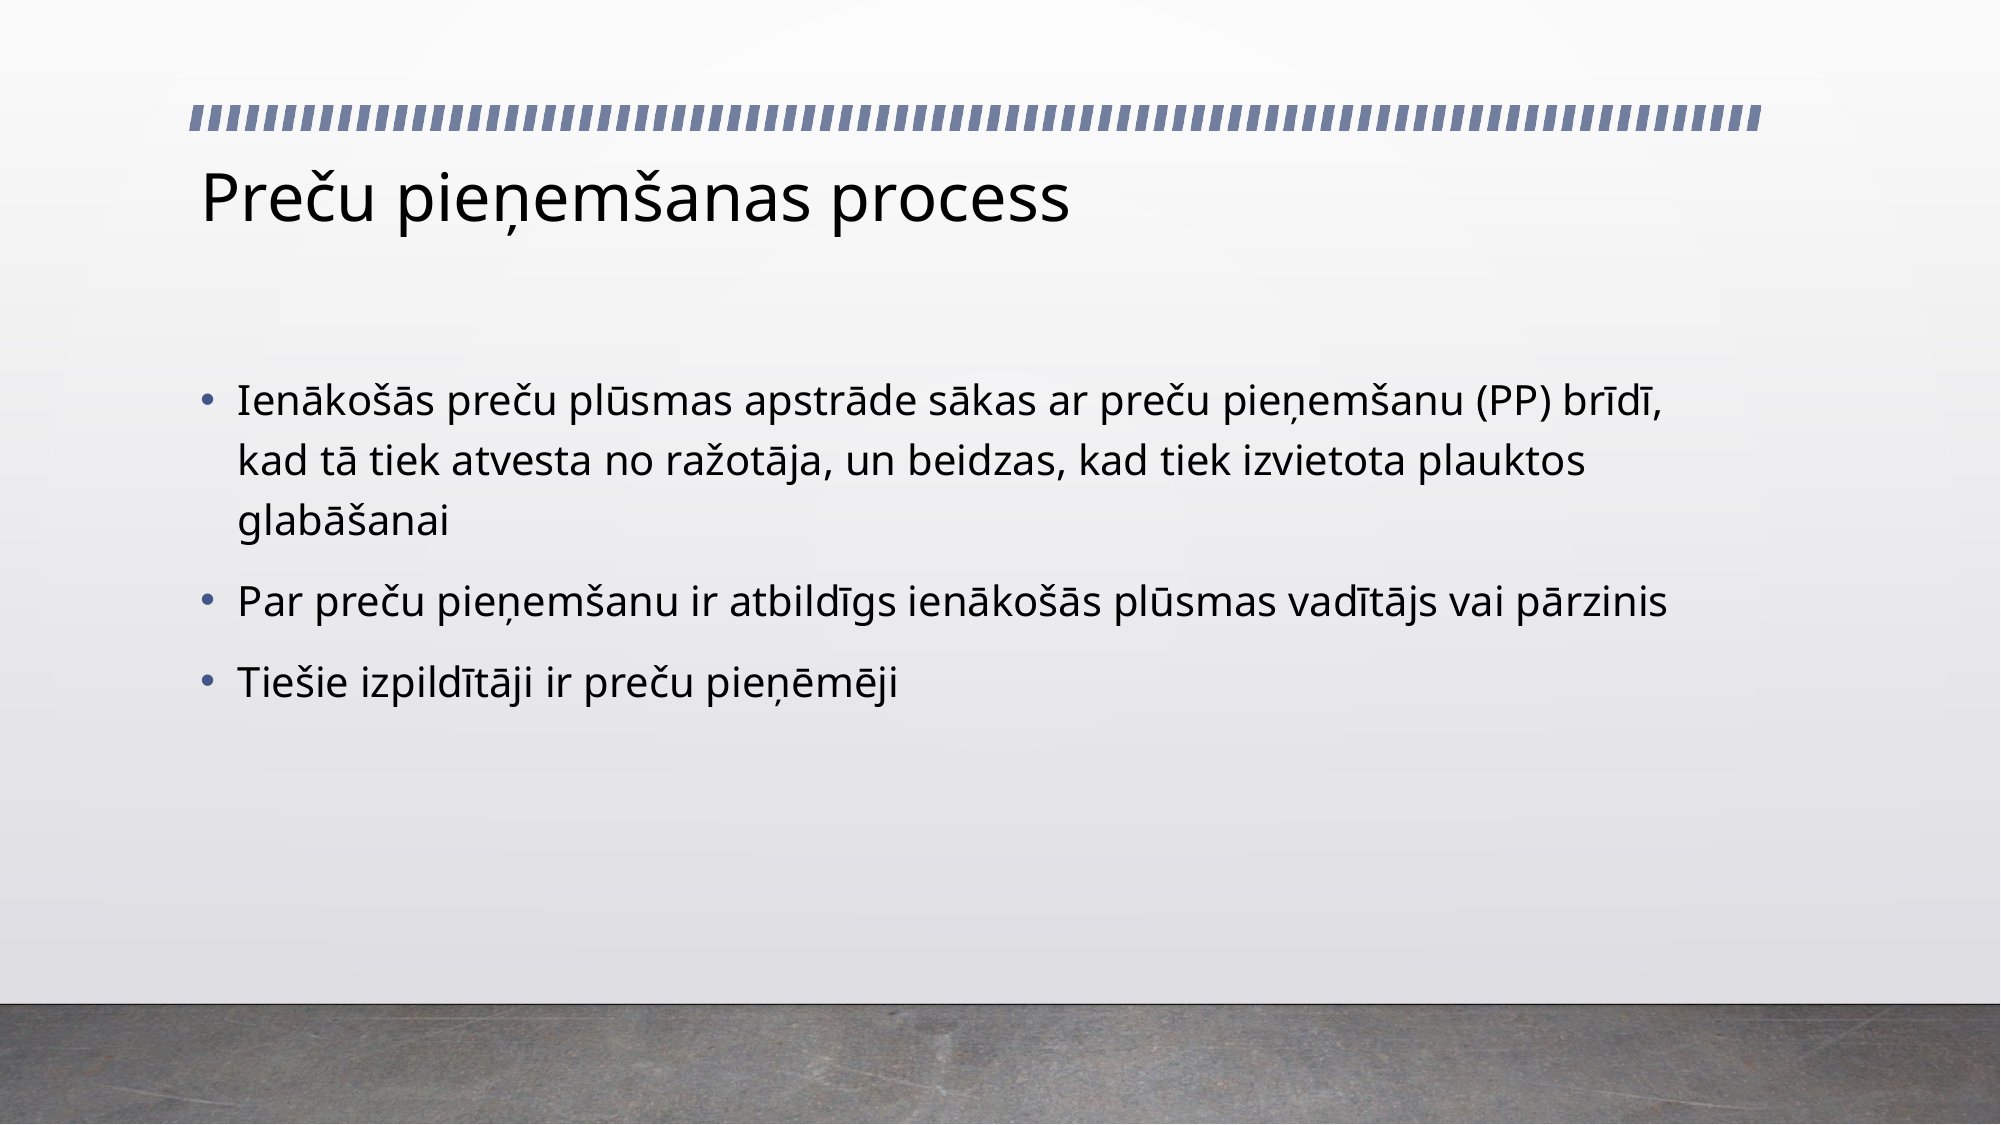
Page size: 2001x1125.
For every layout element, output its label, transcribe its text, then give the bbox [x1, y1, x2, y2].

list Ienākošās preču plūsmas apstrāde sākas ar preču pieņemšanu (PP) brīdī, kad tā tiek atvesta no ražotāja, un beidzas, kad tiek izvietota plauktos glabāšanai Par preču pieņemšanu ir atbildīgs ienākošās plūsmas vadītājs vai pārzinis Tiešie izpildītāji ir preču pieņēmēji [185, 356, 1761, 897]
picture [0, 1004, 2000, 1124]
title Preču pieņemšanas process [185, 156, 1761, 329]
